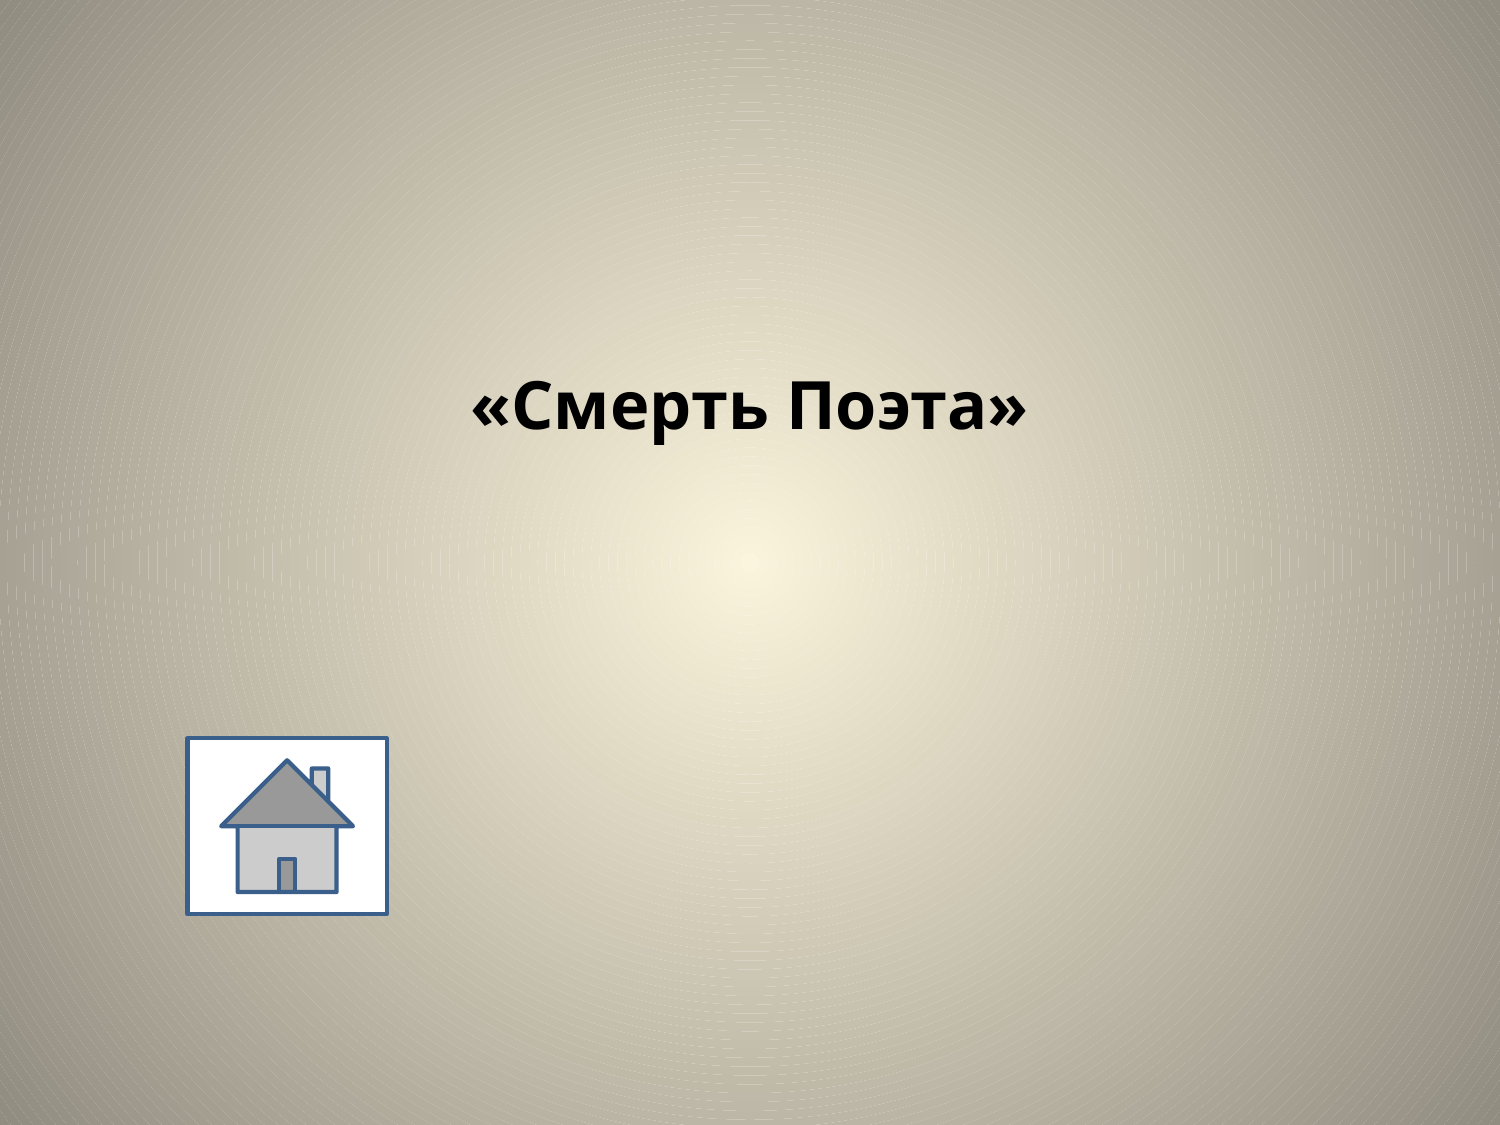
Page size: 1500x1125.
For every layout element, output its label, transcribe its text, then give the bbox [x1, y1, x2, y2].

list «Смерть Поэта» [75, 262, 1425, 1005]
text_box [185, 736, 389, 916]
